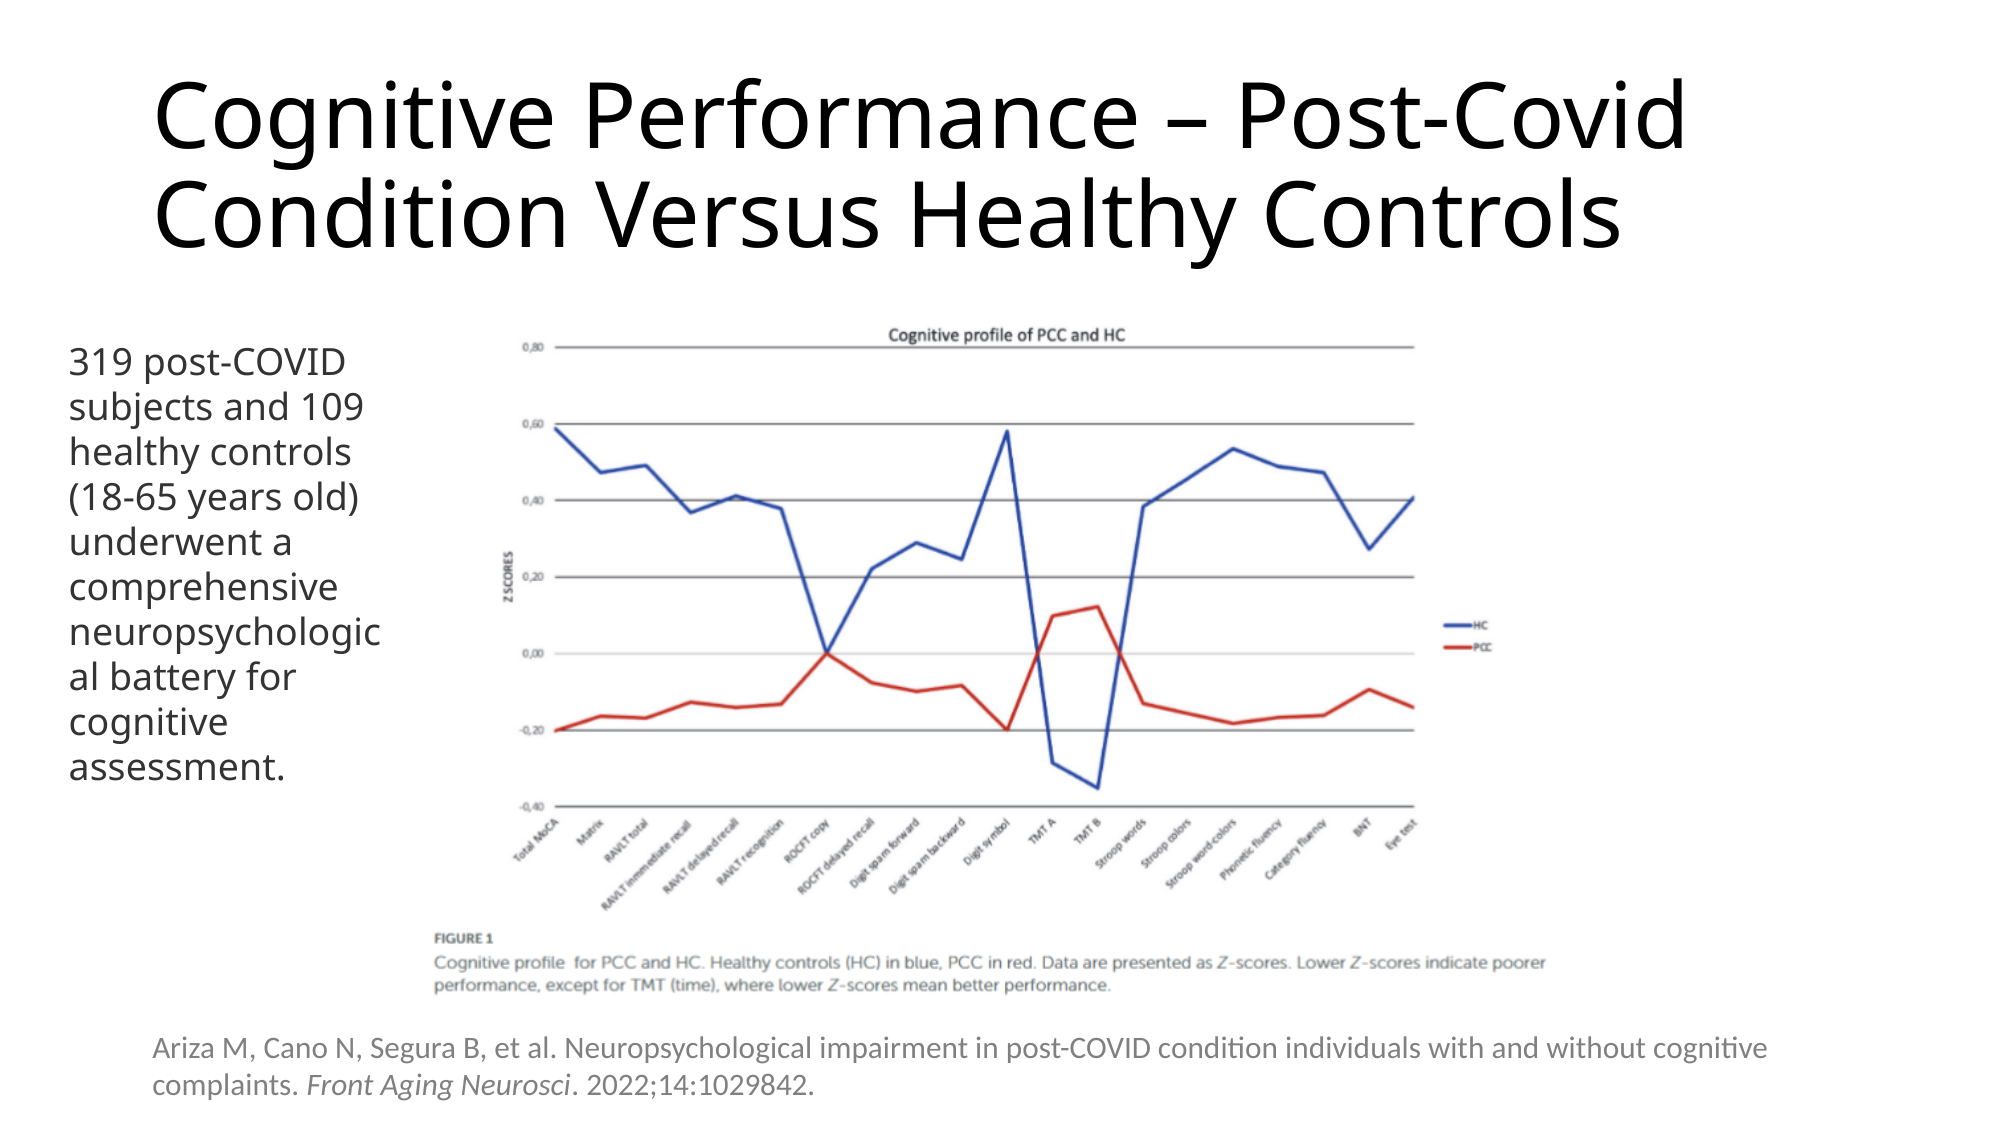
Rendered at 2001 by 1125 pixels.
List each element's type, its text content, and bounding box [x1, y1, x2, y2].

title Cognitive Performance – Post-Covid Condition Versus Healthy Controls [137, 59, 1863, 278]
text_box Ariza M, Cano N, Segura B, et al. Neuropsychological impairment in post-COVID condition individuals with and without cognitive complaints. Front Aging Neurosci. 2022;14:1029842. [137, 1019, 1844, 1110]
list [411, 299, 1589, 1014]
text_box 319 post-COVID subjects and 109 healthy controls (18-65 years old) underwent a comprehensive neuropsychological battery for cognitive assessment. [54, 330, 411, 796]
